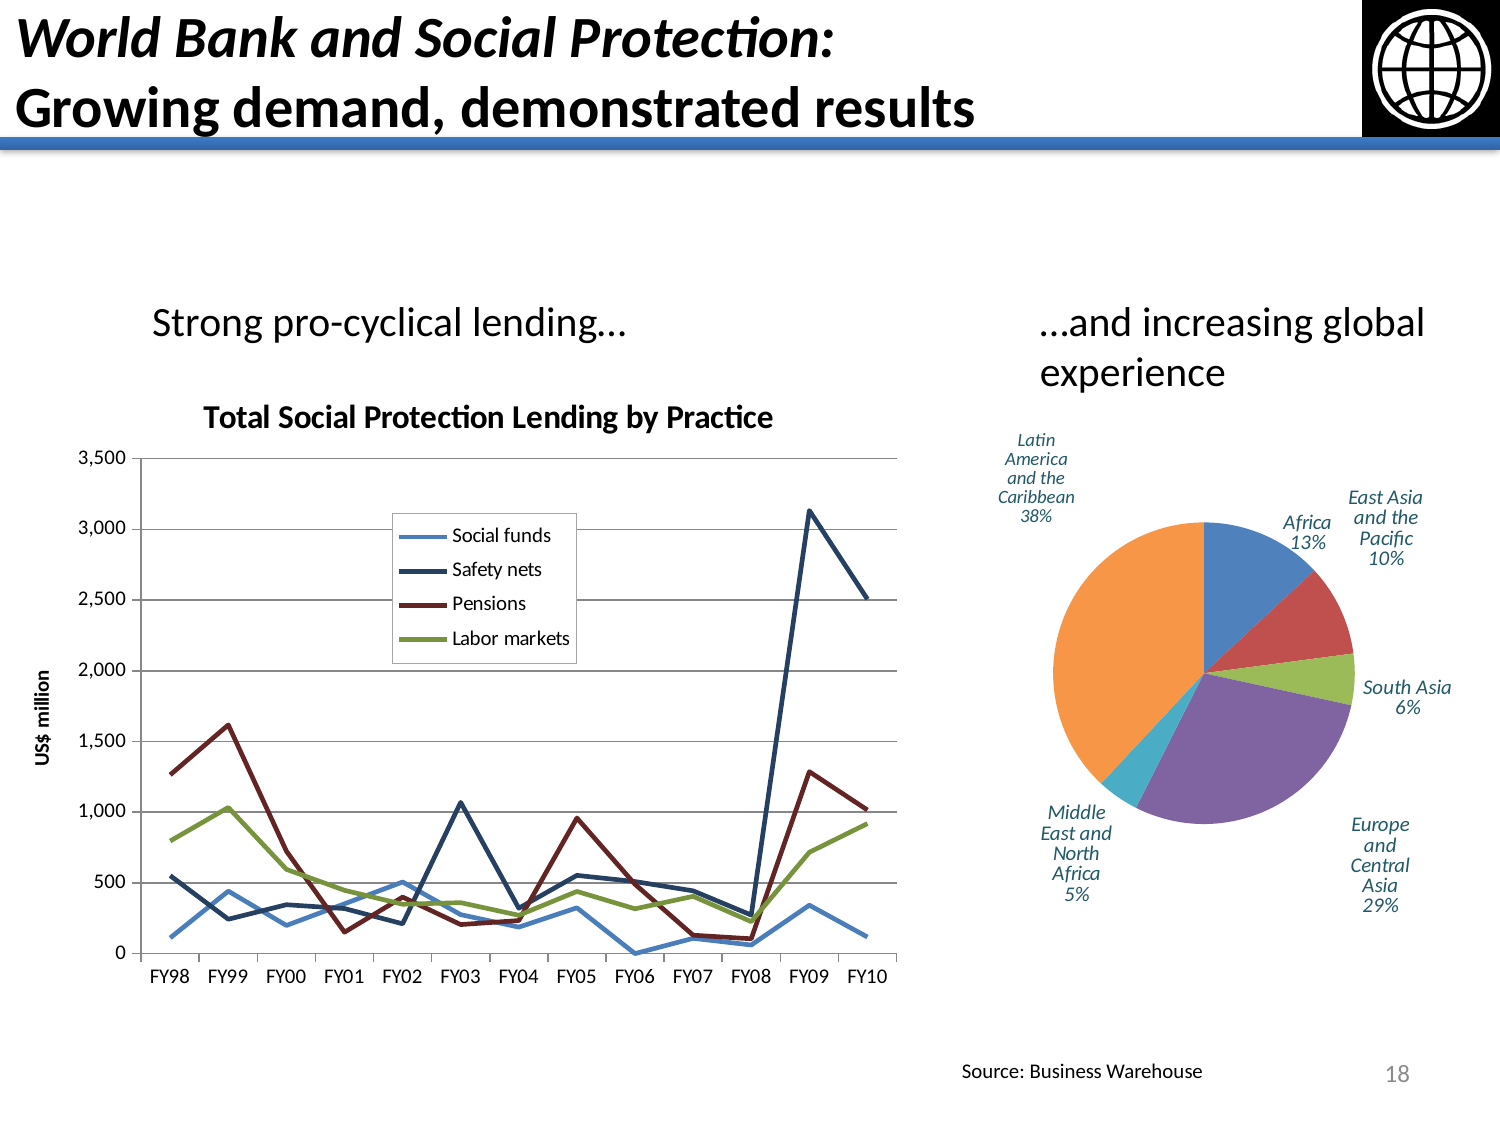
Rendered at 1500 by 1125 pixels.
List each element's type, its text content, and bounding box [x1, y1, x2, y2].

picture [1362, 0, 1500, 138]
slide_number 18 [1074, 1042, 1425, 1103]
chart [937, 399, 1476, 976]
text_box …and increasing global experience [1025, 287, 1450, 398]
title World Bank and Social Protection: Growing demand, demonstrated results [0, 0, 1360, 136]
text_box Source: Business Warehouse [947, 1050, 1218, 1090]
text_box [0, 137, 1500, 150]
chart [0, 374, 913, 1038]
text_box Strong pro-cyclical lending… [137, 287, 1025, 353]
